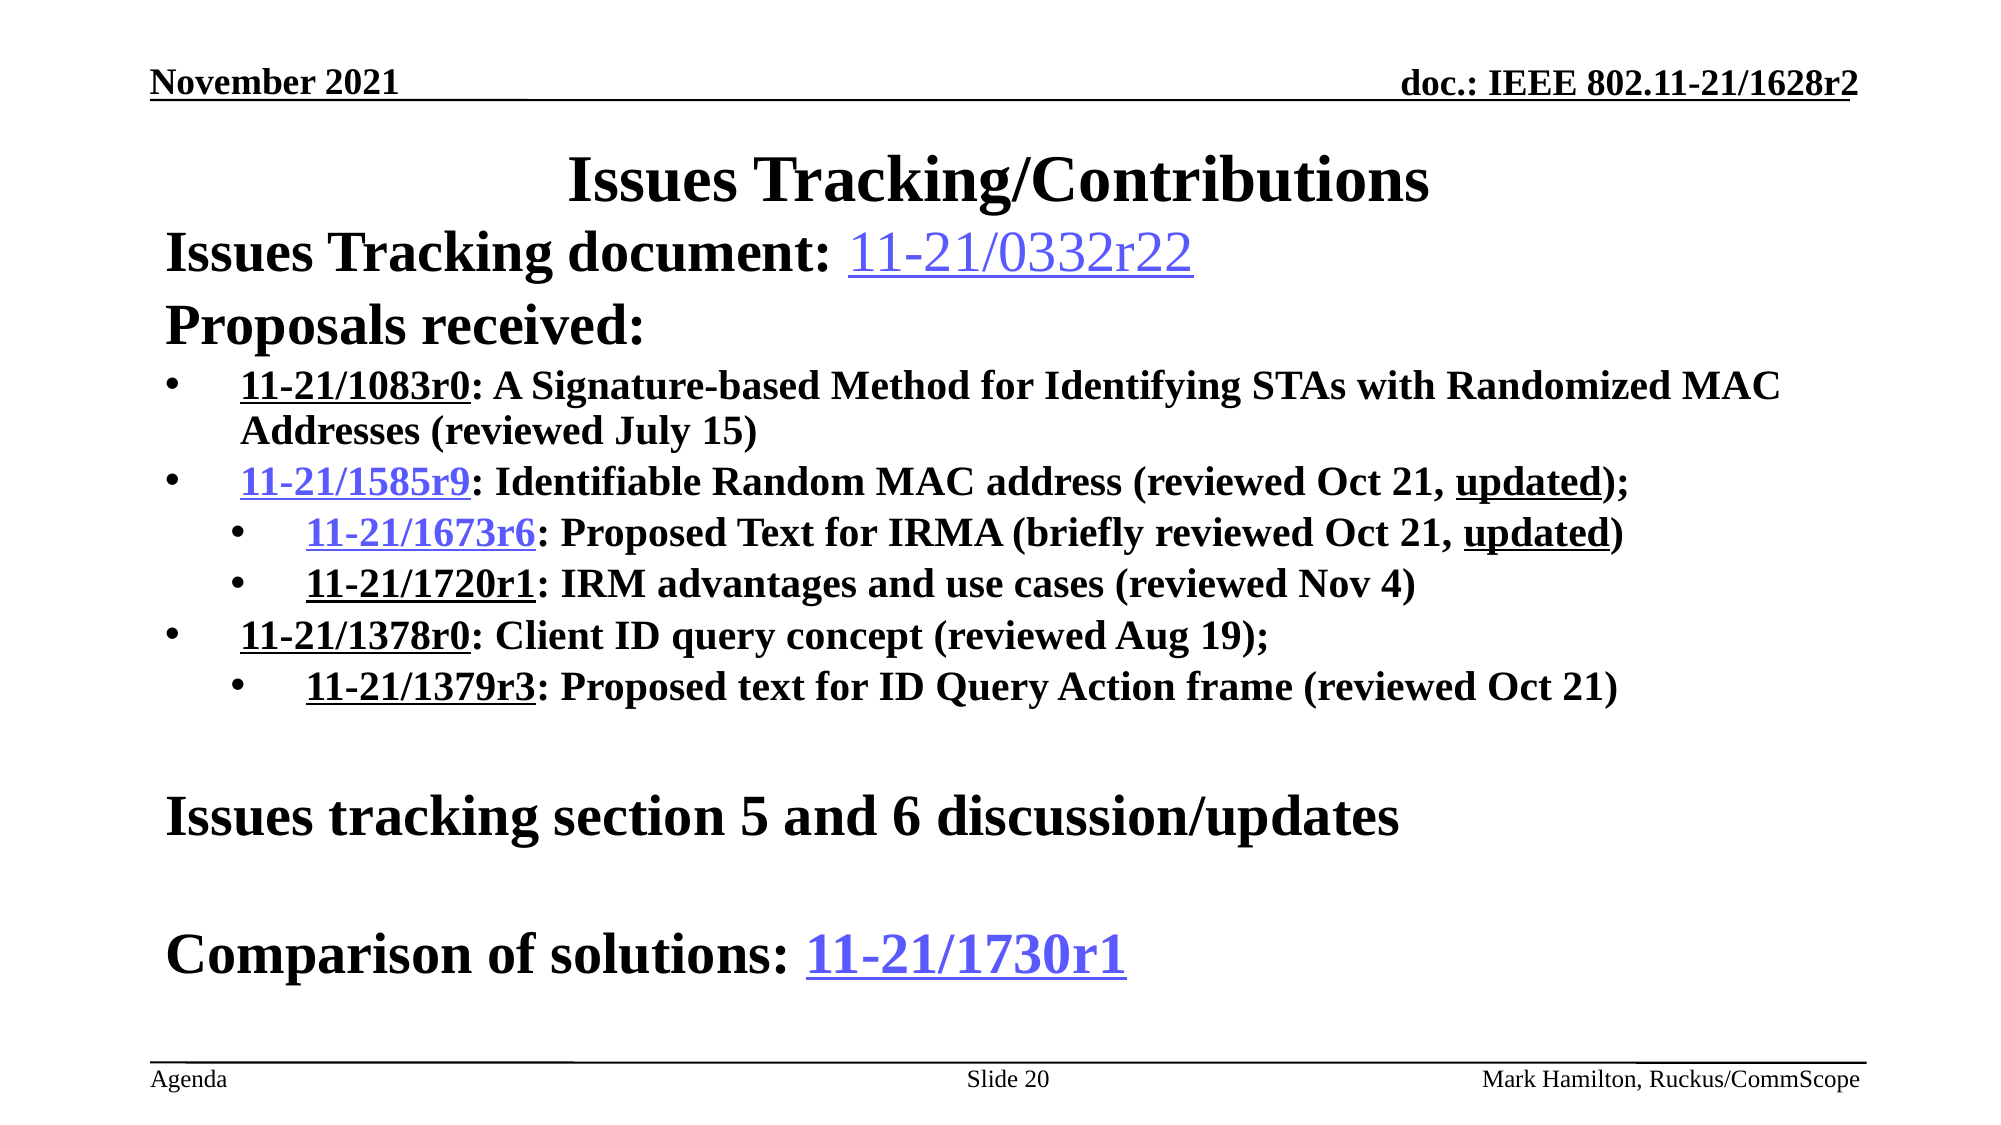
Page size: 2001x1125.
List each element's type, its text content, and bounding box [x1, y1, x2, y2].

title Issues Tracking/Contributions [149, 112, 1850, 224]
slide_number Slide 20 [950, 1061, 1067, 1123]
list Issues Tracking document: 11-21/0332r22 Proposals received: 11-21/1083r0: A Signature-based Method for Identifying STAs with Randomized MAC Addresses (reviewed July 15) 11-21/1585r9: Identifiable Random MAC address (reviewed Oct 21, updated); 11-21/1673r6: Proposed Text for IRMA (briefly reviewed Oct 21, updated) 11-21/1720r1: IRM advantages and use cases (reviewed Nov 4) 11-21/1378r0: Client ID query concept (reviewed Aug 19); 11-21/1379r3: Proposed text for ID Query Action frame (reviewed Oct 21) Issues tracking section 5 and 6 discussion/updates Comparison of solutions: 11-21/1730r1 [149, 224, 1850, 1063]
